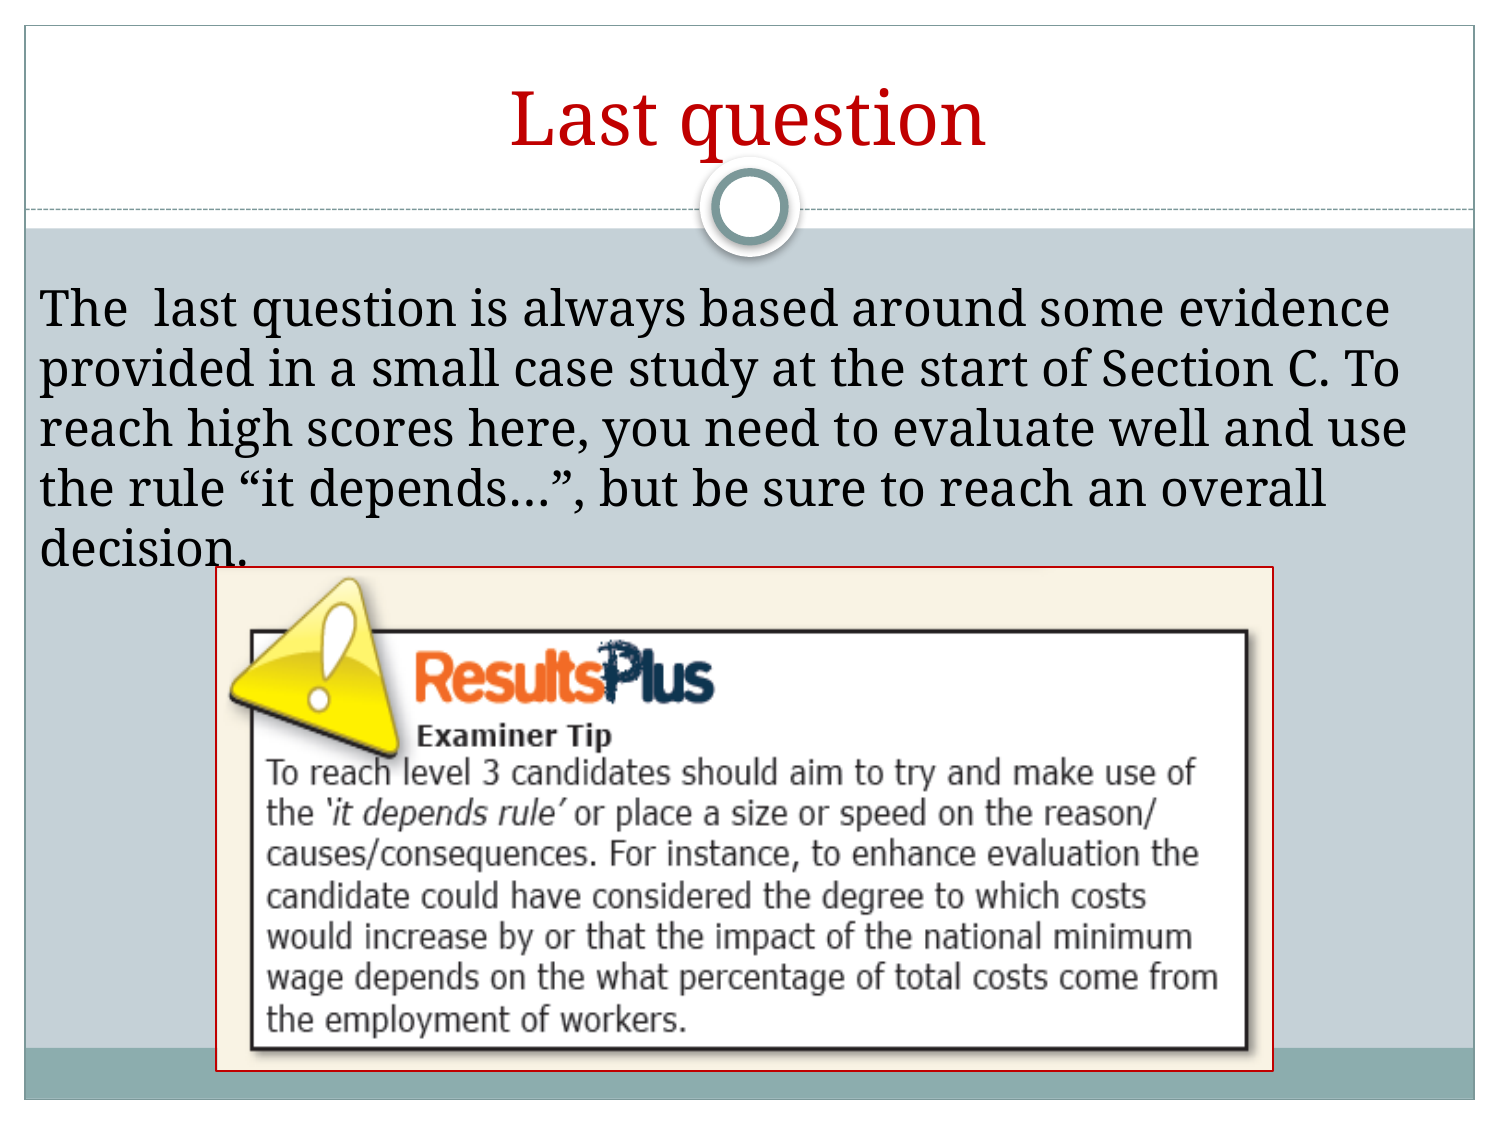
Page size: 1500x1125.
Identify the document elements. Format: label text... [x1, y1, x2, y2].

text_box The last question is always based around some evidence provided in a small case study at the start of Section C. To reach high scores here, you need to evaluate well and use the rule “it depends…”, but be sure to reach an overall decision. [24, 269, 1472, 585]
picture [216, 568, 1273, 1071]
title Last question [73, 42, 1424, 189]
